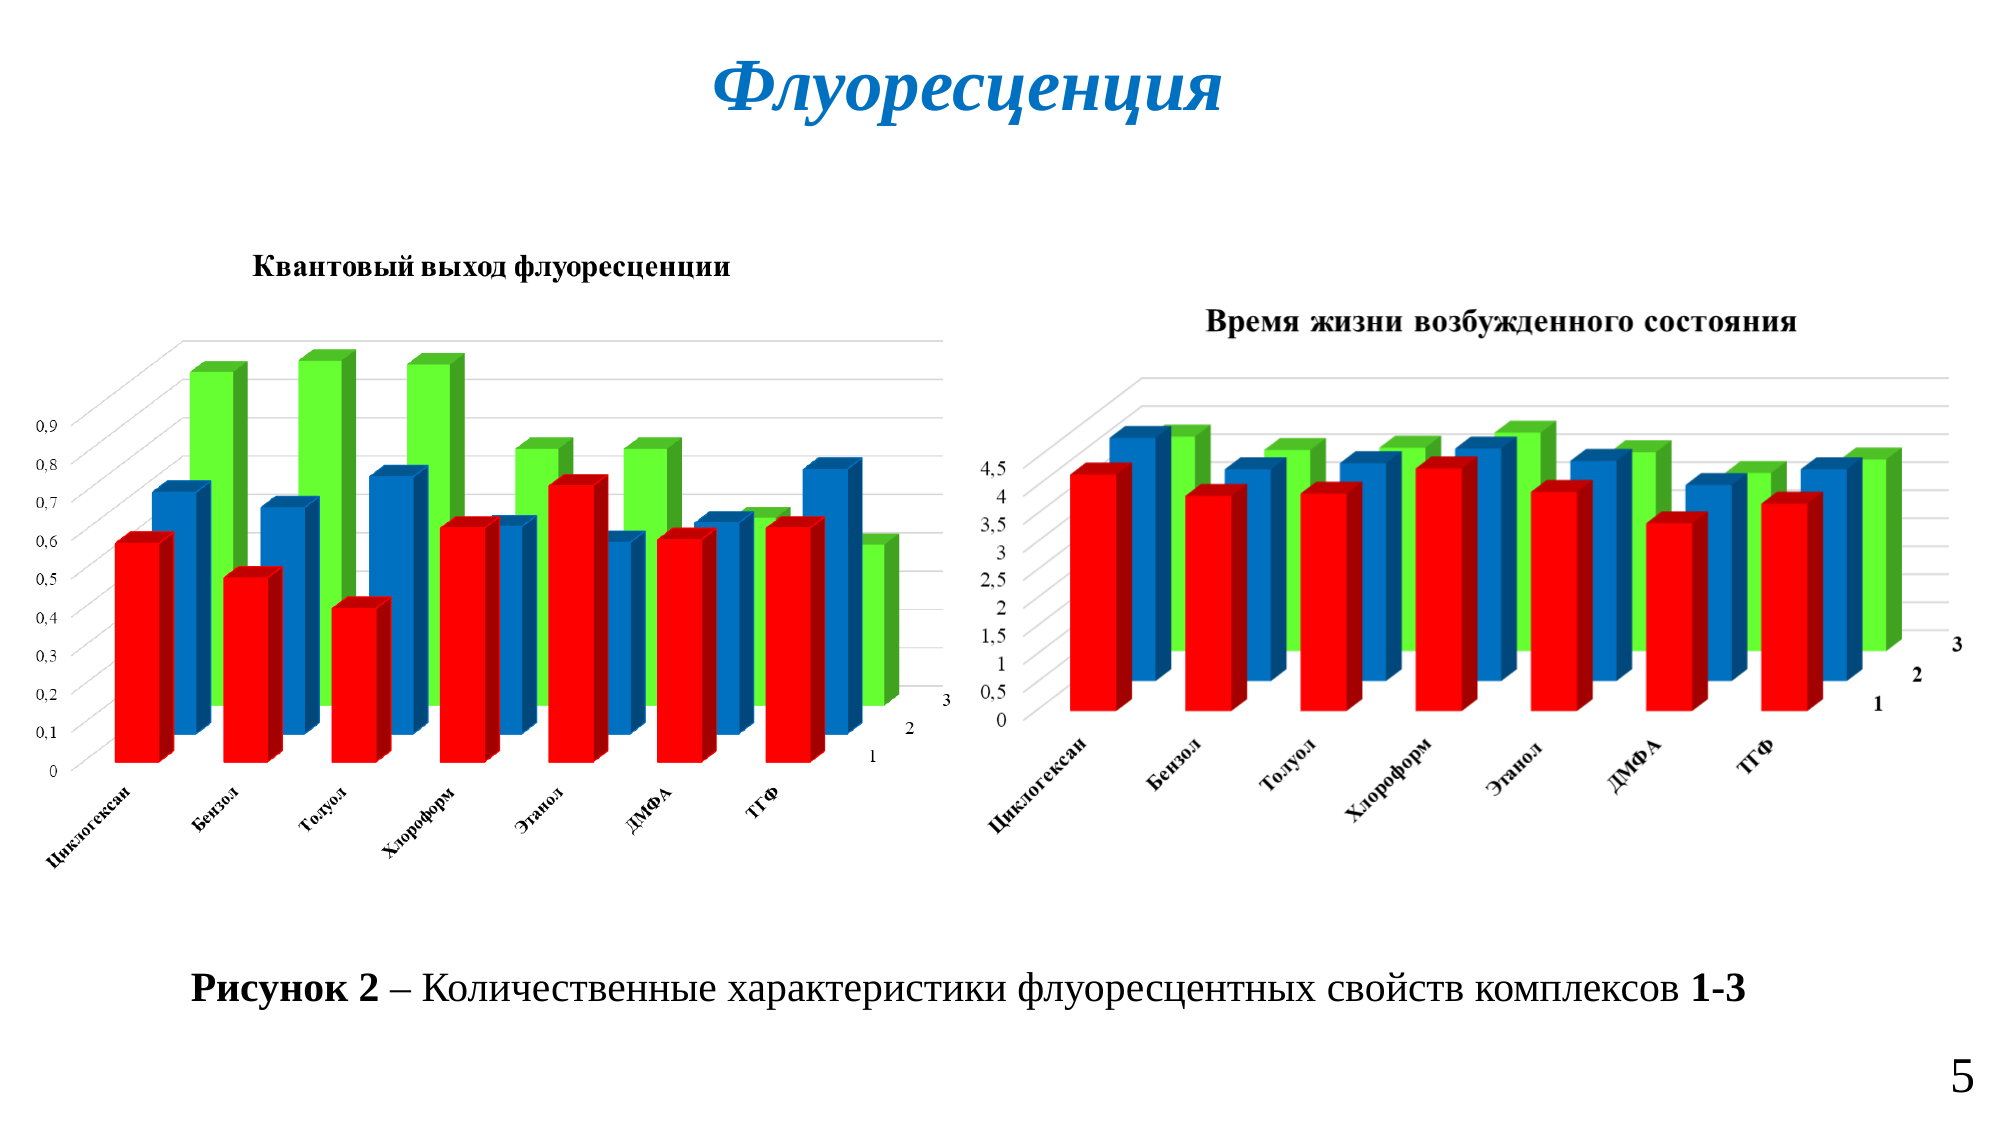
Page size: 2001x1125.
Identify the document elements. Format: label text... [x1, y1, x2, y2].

text_box Рисунок 2 – Количественные характеристики флуоресцентных свойств комплексов 1-3 [81, 952, 1856, 1018]
picture [19, 238, 965, 879]
text_box Флуоресценция [697, 28, 1240, 134]
slide_number 5 [1539, 1042, 1990, 1103]
picture [968, 278, 1979, 839]
